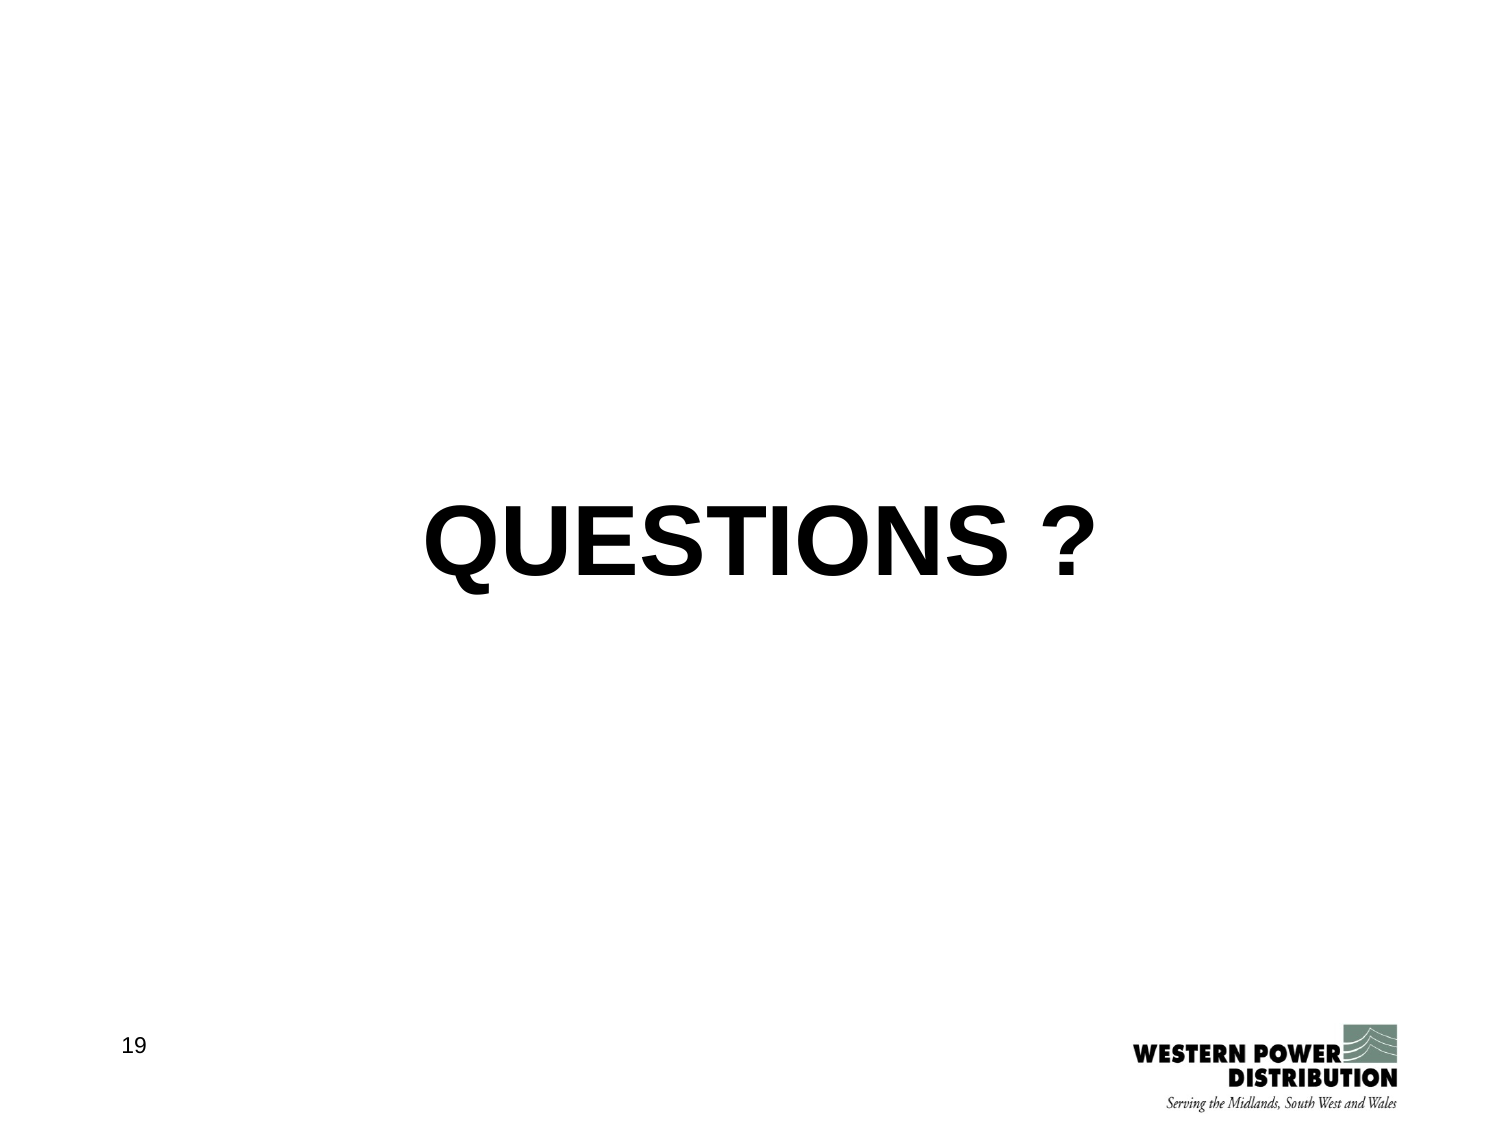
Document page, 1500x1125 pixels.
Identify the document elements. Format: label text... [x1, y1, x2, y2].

text_box QUESTIONS ? [242, 468, 1282, 603]
picture [1131, 1023, 1398, 1114]
slide_number 19 [106, 1023, 420, 1099]
